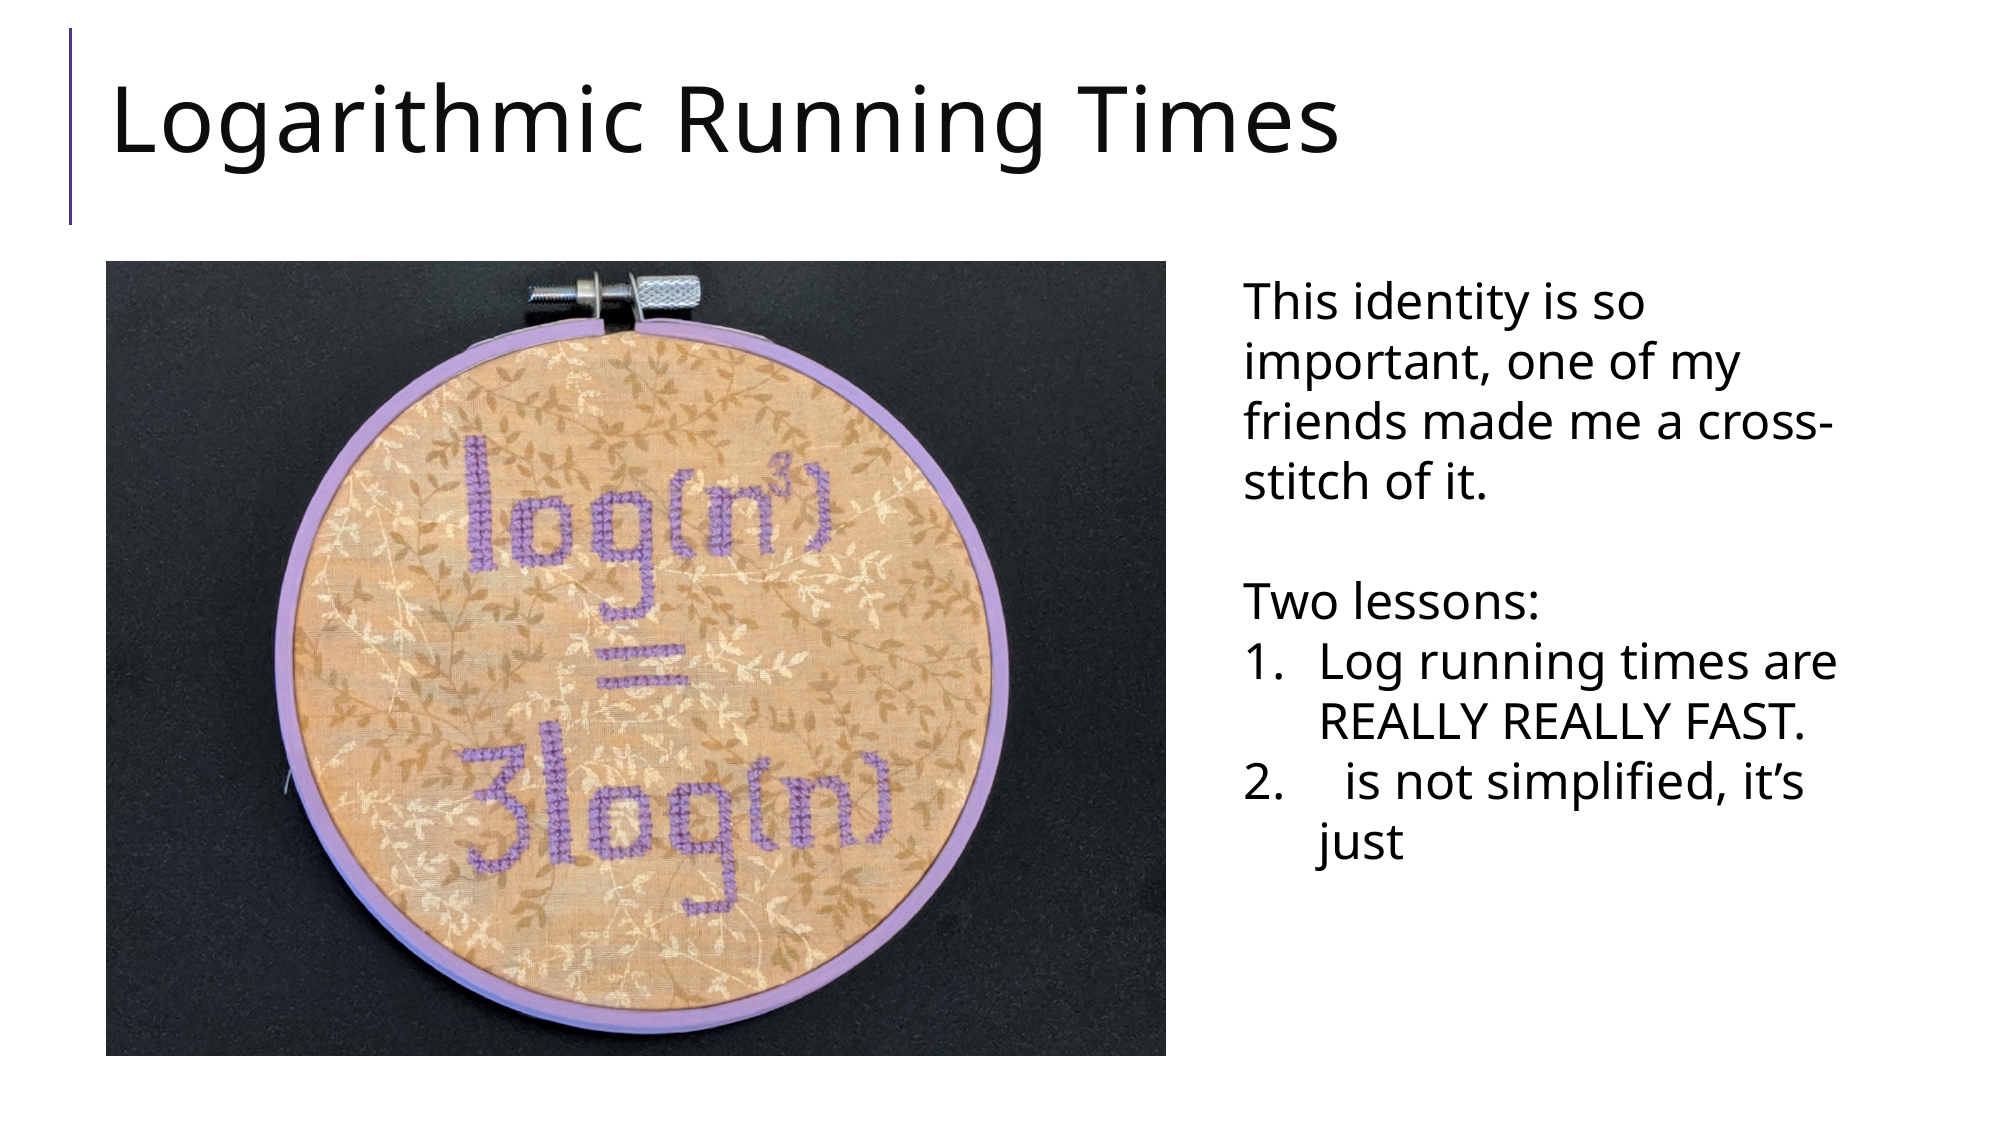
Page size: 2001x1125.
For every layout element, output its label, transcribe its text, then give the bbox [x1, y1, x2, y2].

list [105, 260, 1167, 1057]
title Logarithmic Running Times [94, 43, 1930, 210]
